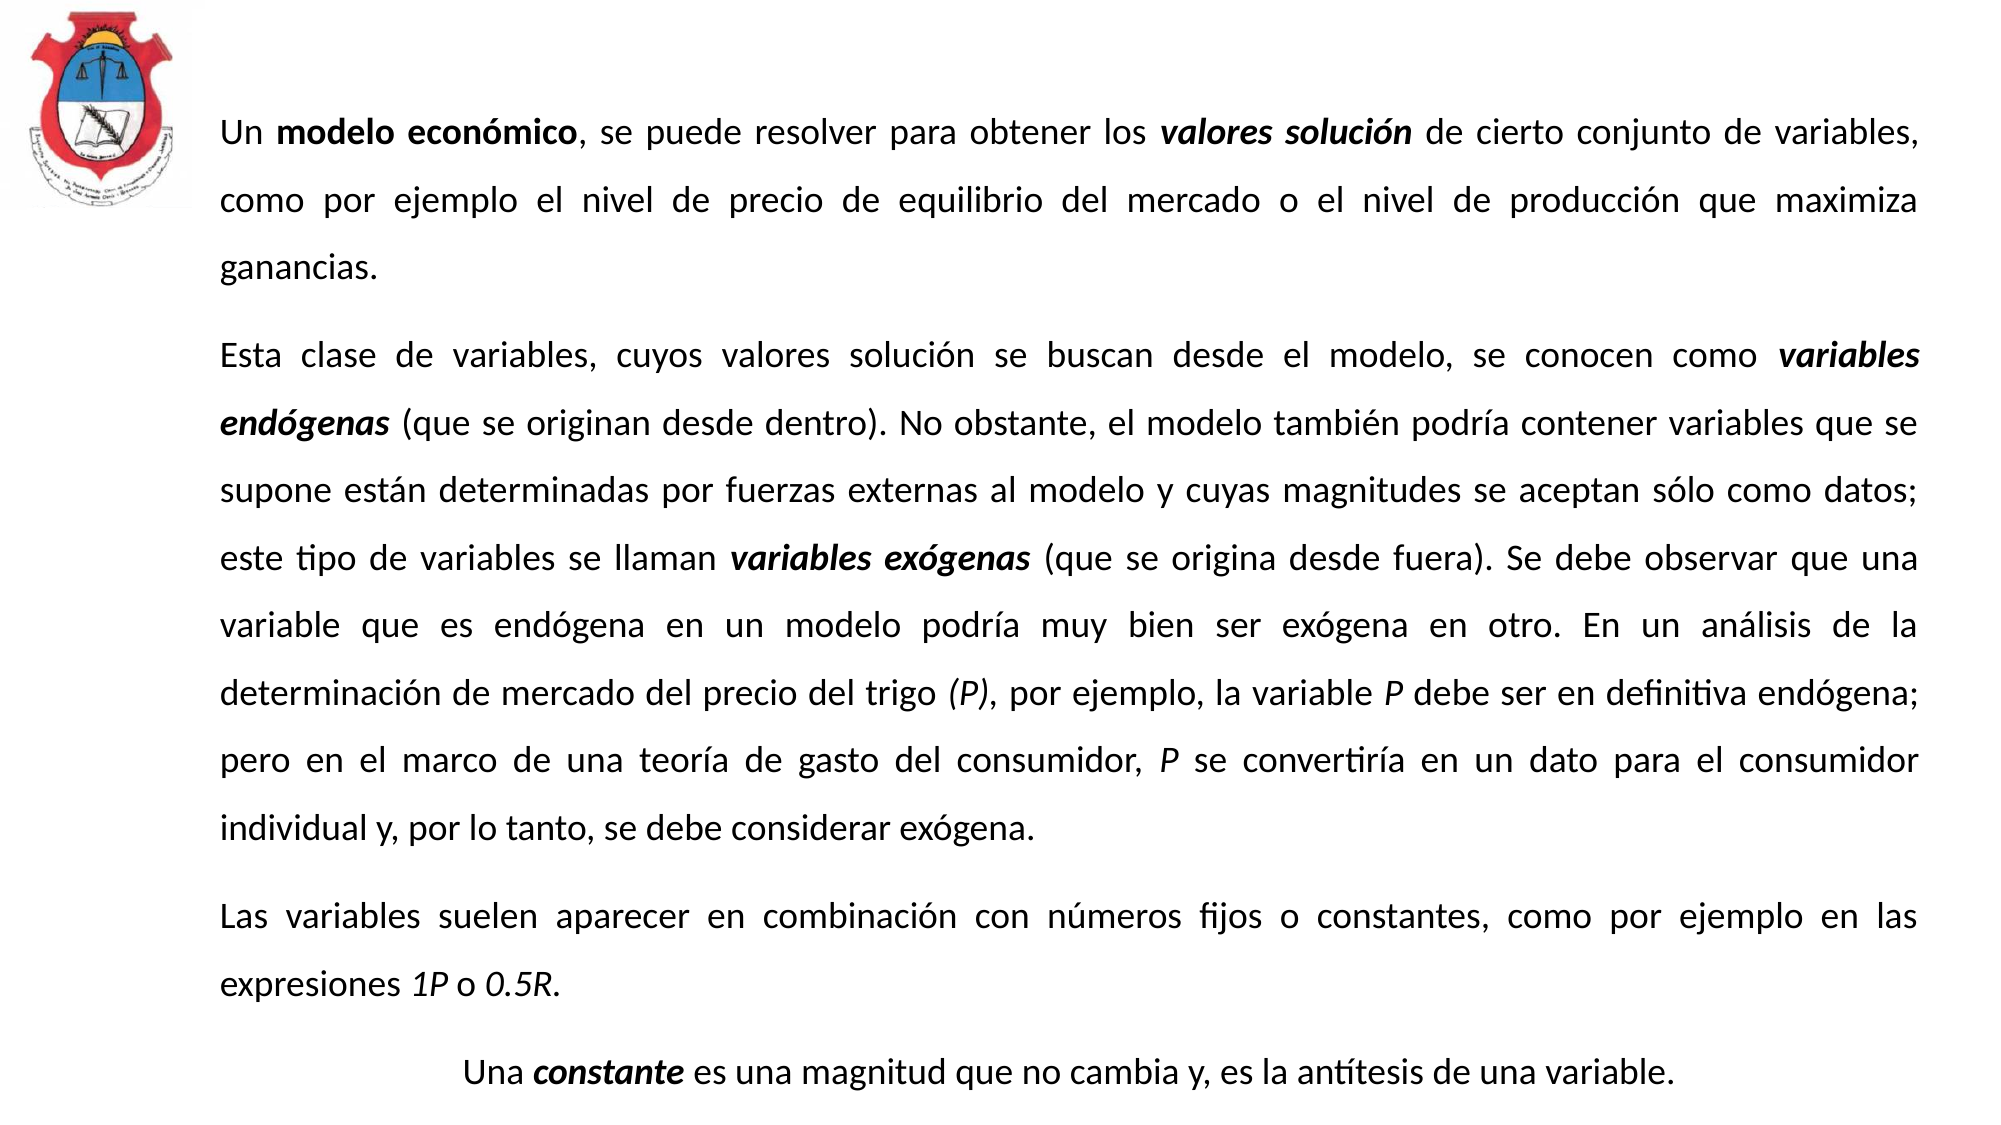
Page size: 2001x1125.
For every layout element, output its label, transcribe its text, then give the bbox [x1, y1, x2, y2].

picture [0, 0, 205, 218]
list Un modelo económico, se puede resolver para obtener los valores solución de cierto conjunto de variables, como por ejemplo el nivel de precio de equilibrio del mercado o el nivel de producción que maximiza ganancias. Esta clase de variables, cuyos valores solución se buscan desde el modelo, se conocen como variables endógenas (que se originan desde dentro). No obstante, el modelo también podría contener variables que se supone están determinadas por fuerzas externas al modelo y cuyas magnitudes se aceptan sólo como datos; este tipo de variables se llaman variables exógenas (que se origina desde fuera). Se debe observar que una variable que es endógena en un modelo podría muy bien ser exógena en otro. En un análisis de la determinación de mercado del precio del trigo (P), por ejemplo, la variable P debe ser en definitiva endógena; pero en el marco de una teoría de gasto del consumidor, P se convertiría en un dato para el consumidor individual y, por lo tanto, se debe considerar exógena. Las variables suelen aparecer en combinación con números fijos o constantes, como por ejemplo en las expresiones 1P o 0.5R. Una constante es una magnitud que no cambia y, es la antítesis de una variable. [204, 77, 1935, 1085]
